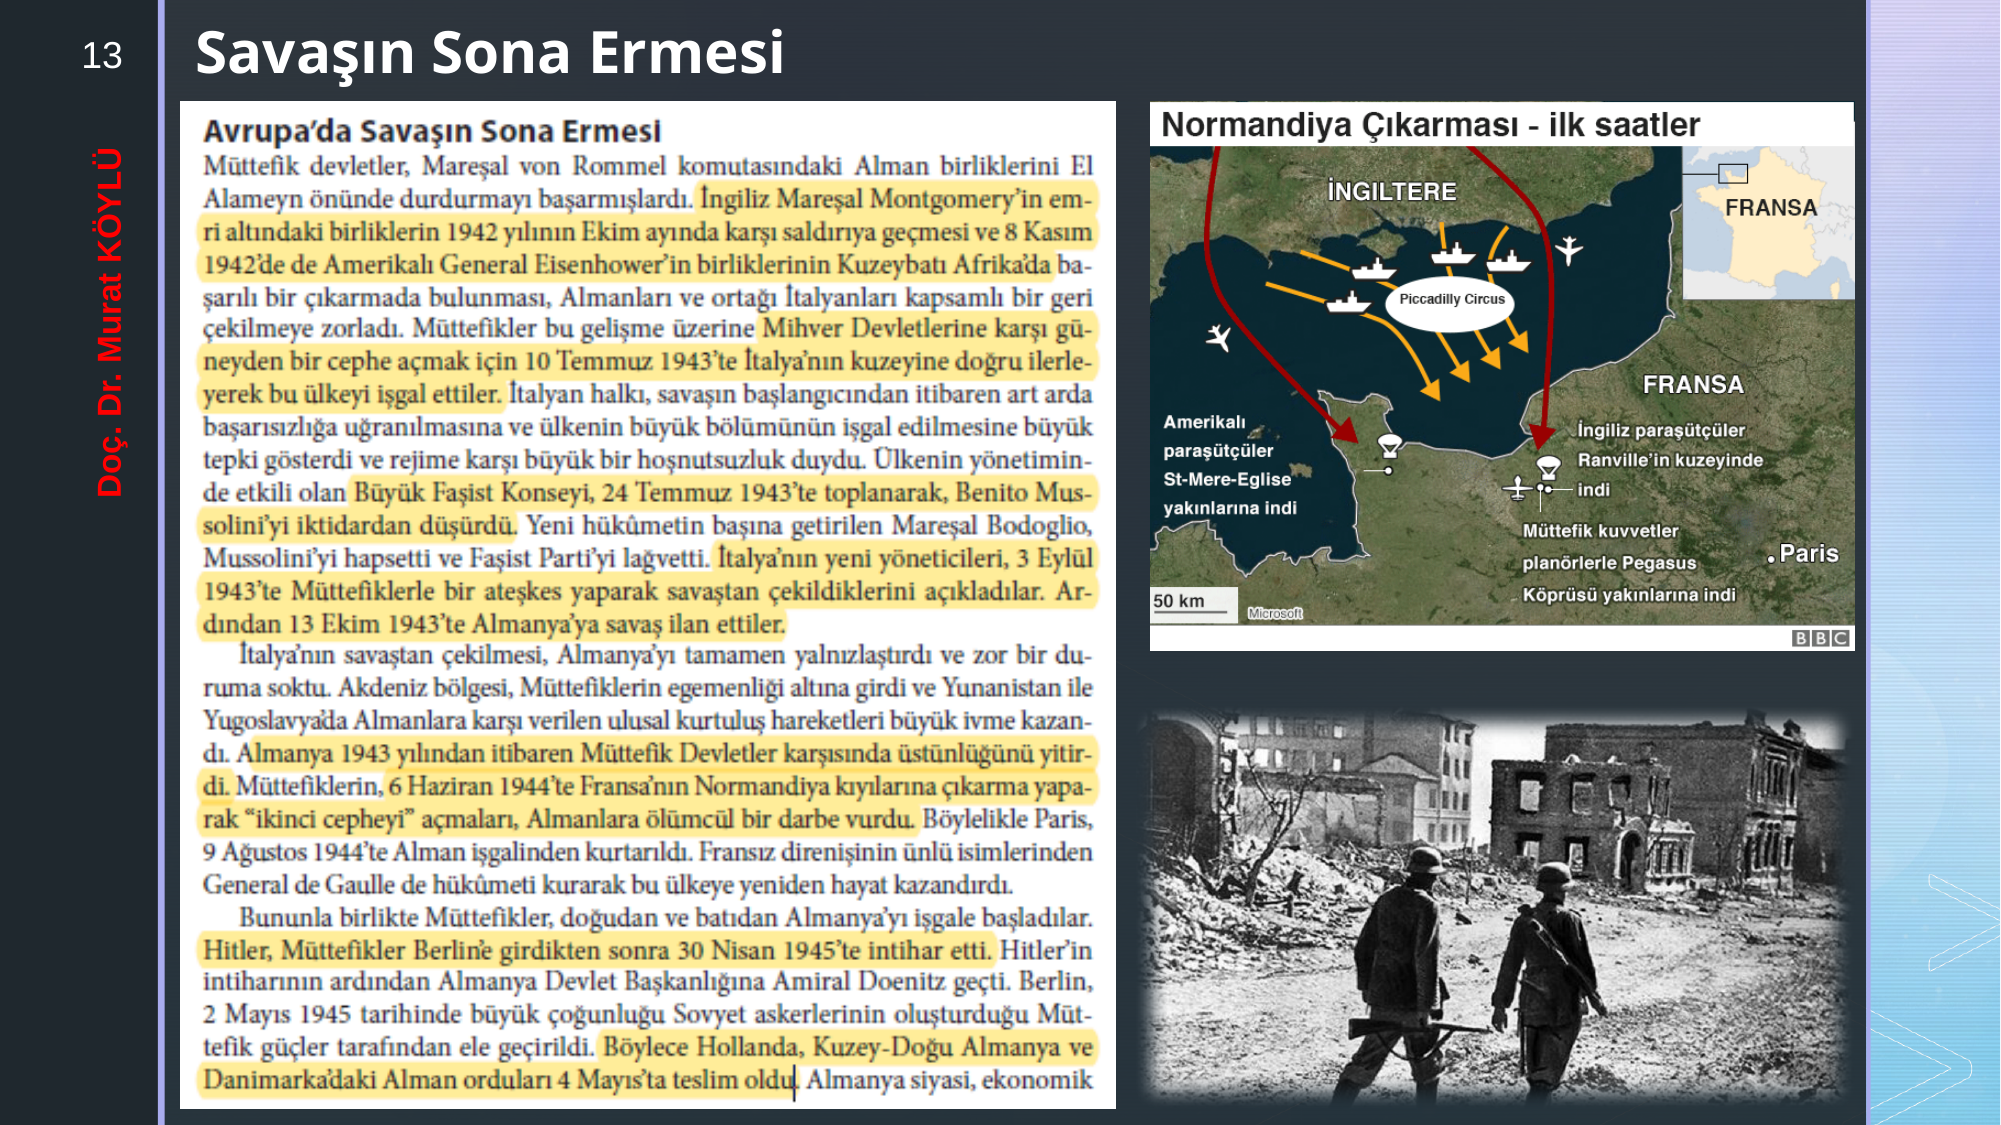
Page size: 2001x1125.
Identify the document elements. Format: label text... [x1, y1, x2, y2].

slide_number 13 [25, 26, 131, 80]
picture [180, 101, 1116, 1110]
title Savaşın Sona Ermesi [180, 15, 1763, 102]
footer Doç. Dr. Murat KÖYLÜ [101, 132, 131, 1099]
picture [1871, 0, 2001, 1125]
picture [1150, 101, 1855, 651]
picture [1134, 704, 1855, 1110]
